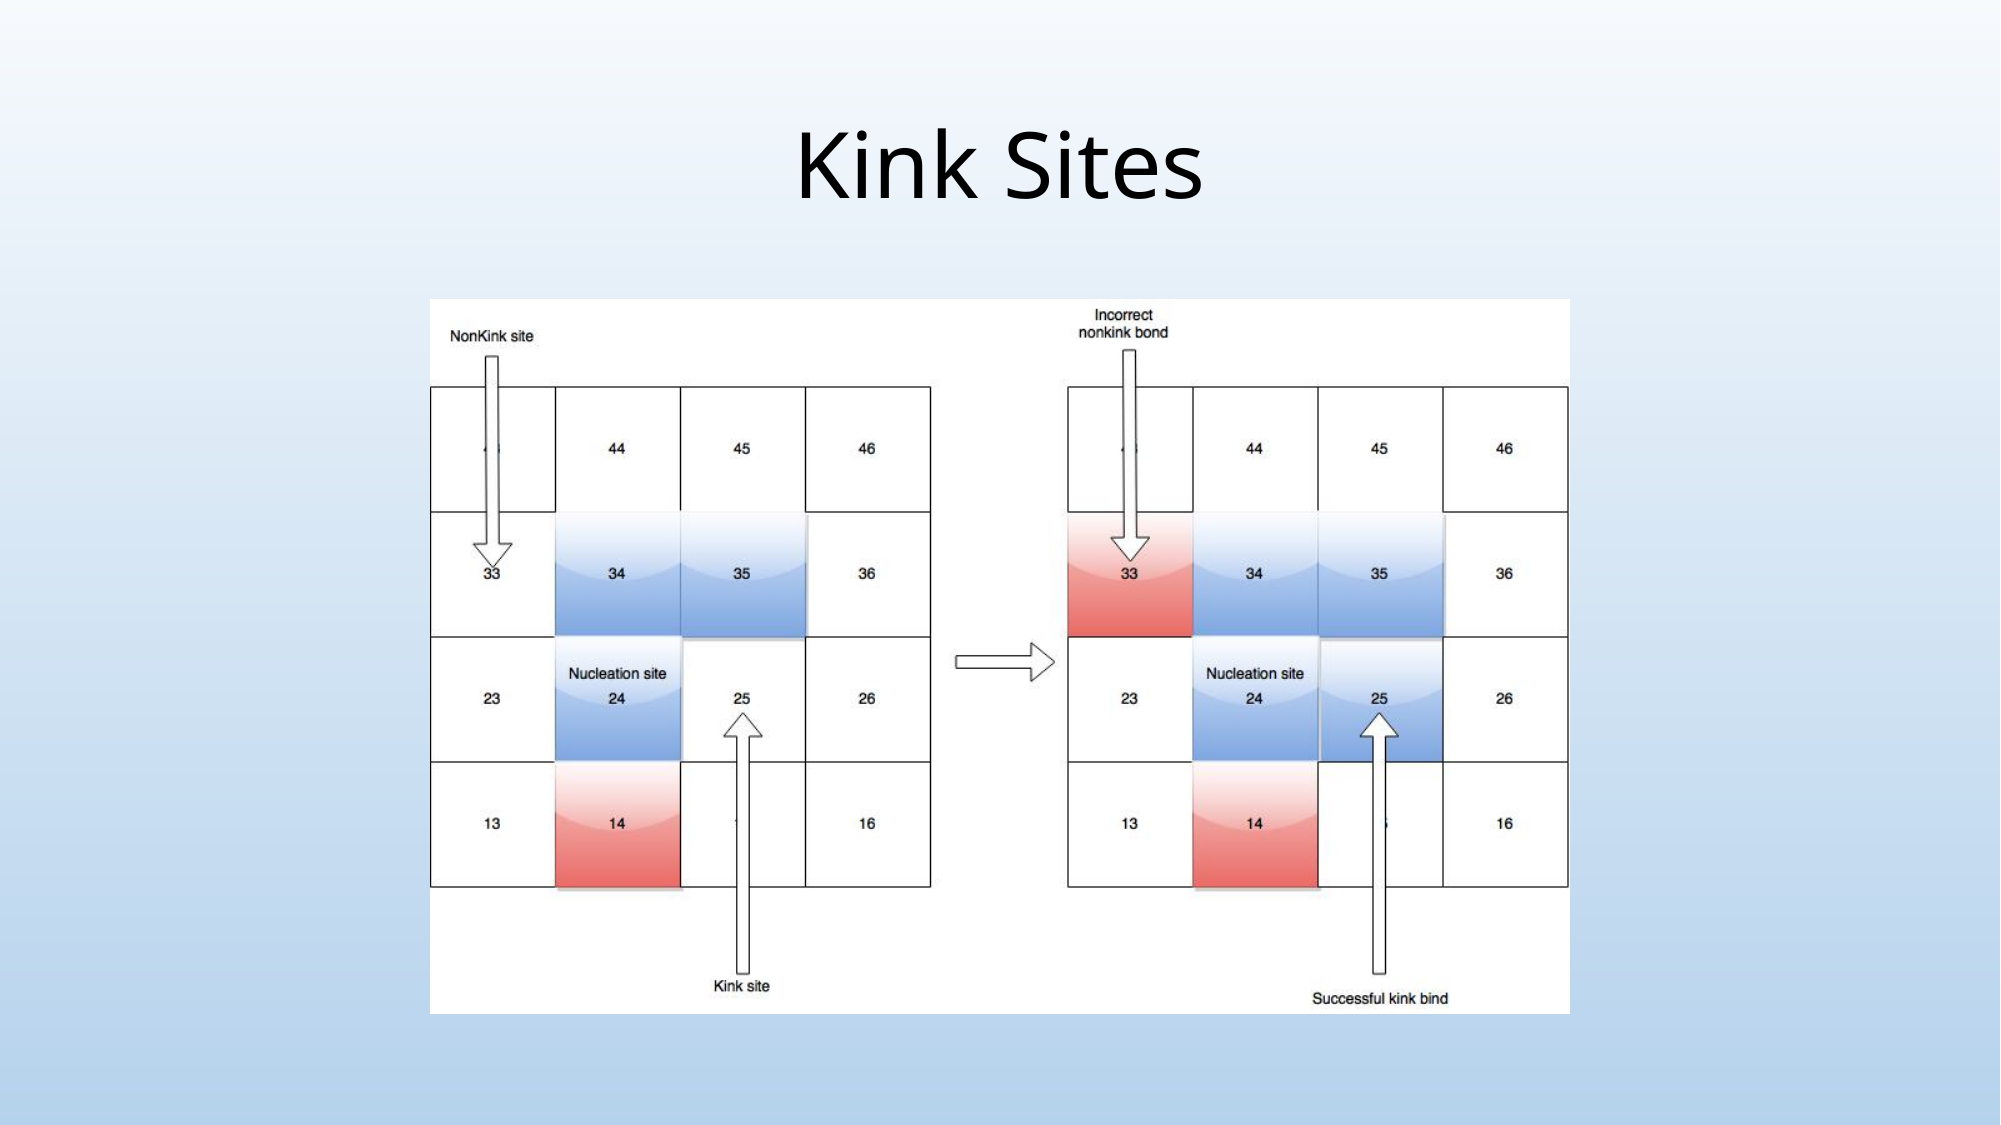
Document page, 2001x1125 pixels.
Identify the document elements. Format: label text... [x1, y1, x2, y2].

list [430, 299, 1570, 1014]
title Kink Sites [137, 59, 1863, 278]
